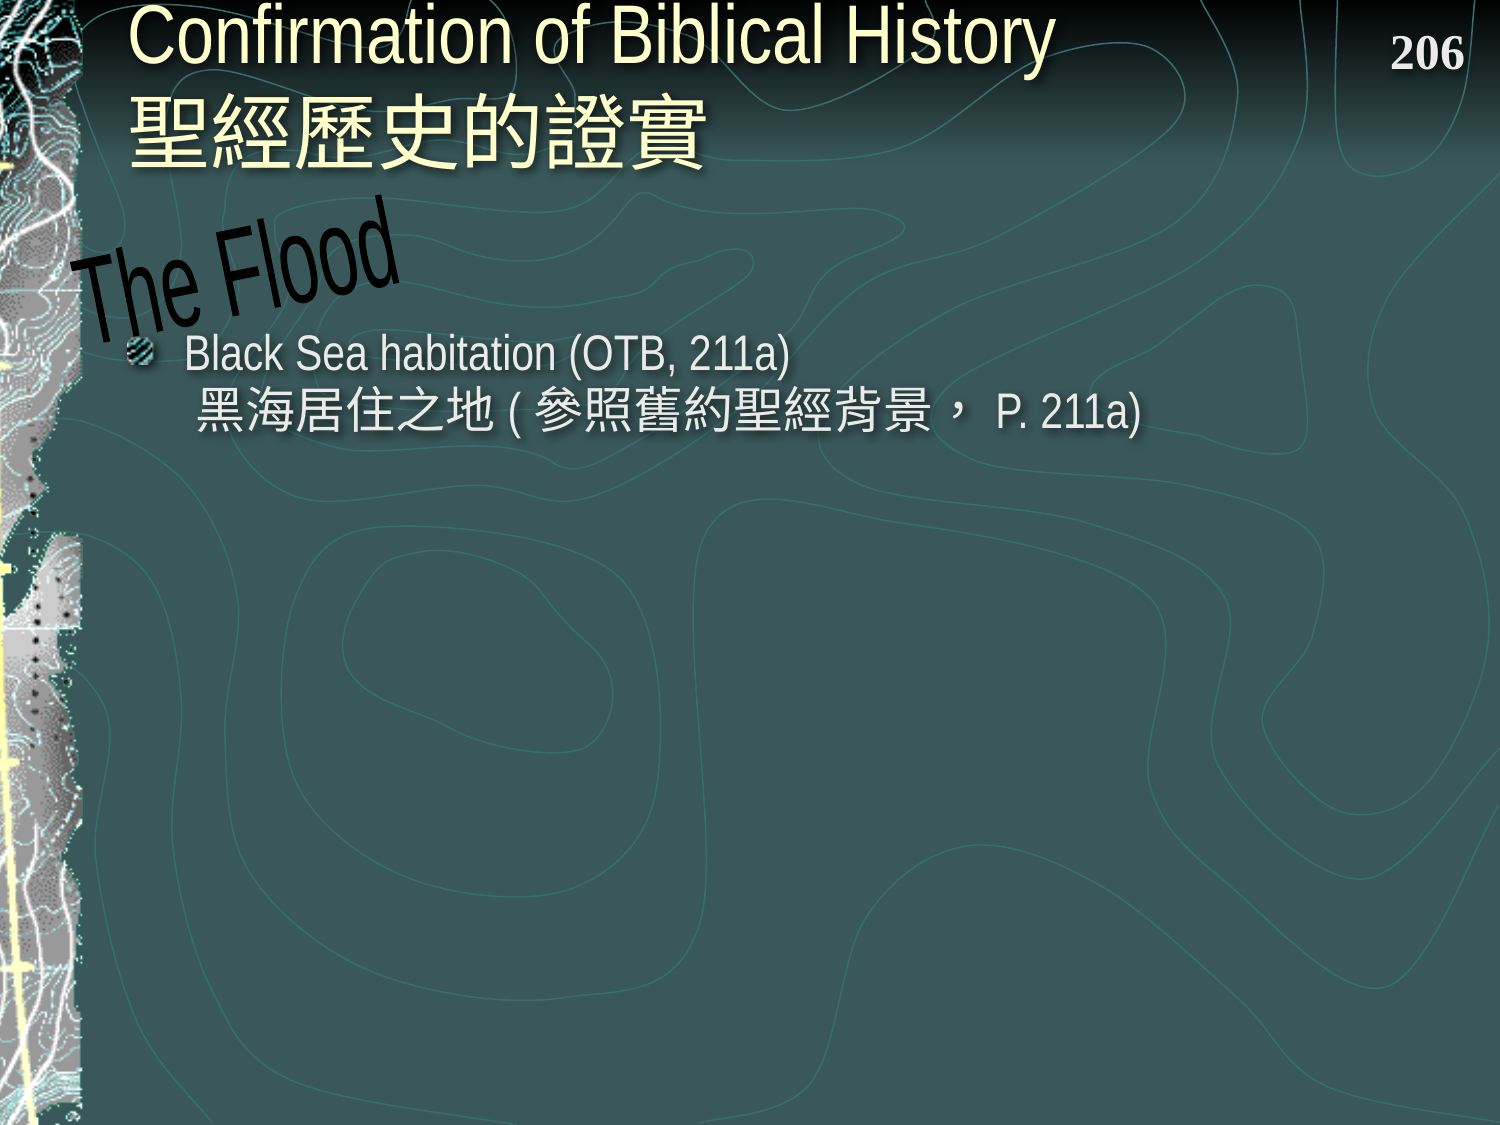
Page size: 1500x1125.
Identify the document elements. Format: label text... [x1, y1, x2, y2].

text_box 206 [1375, 12, 1480, 88]
title Confirmation of Biblical History 聖經歷史的證實 [112, 0, 1388, 188]
list Black Sea habitation (OTB, 211a) 黑海居住之地(參照舊約聖經背景，P. 211a) [112, 324, 1375, 450]
picture [127, 336, 156, 365]
picture [0, 0, 85, 1125]
